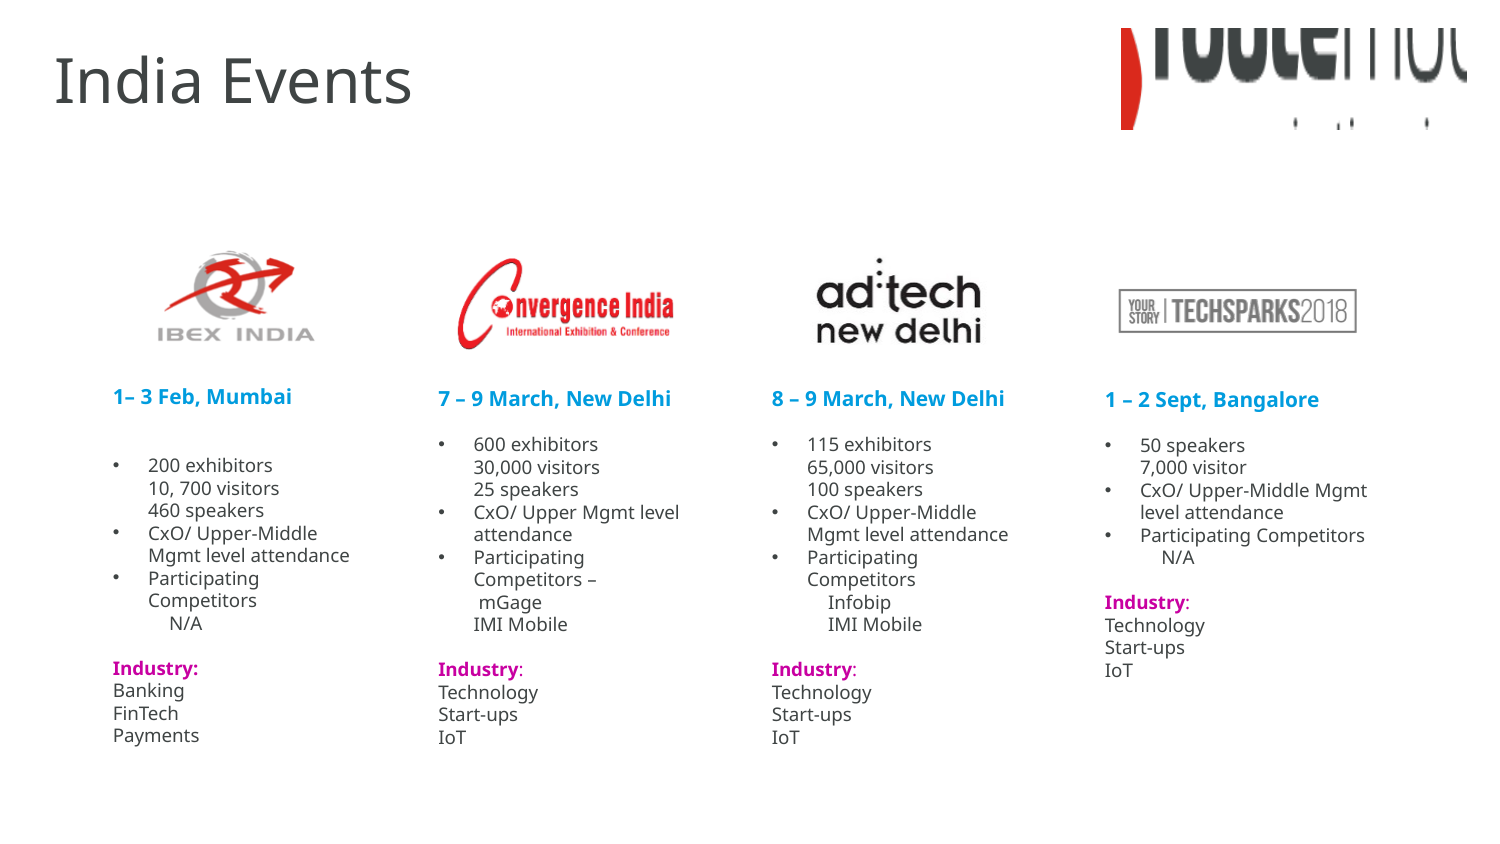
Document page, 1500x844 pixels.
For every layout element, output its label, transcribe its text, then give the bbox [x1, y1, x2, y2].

text_box 8 – 9 March, New Delhi 115 exhibitors 65,000 visitors 100 speakers CxO/ Upper-Middle Mgmt level attendance Participating Competitors Infobip IMI Mobile Industry: Technology Start-ups IoT [744, 364, 1053, 771]
picture [457, 257, 674, 350]
picture [1121, 28, 1467, 130]
text_box 1– 3 Feb, Mumbai 200 exhibitors 10, 700 visitors 460 speakers CxO/ Upper-Middle Mgmt level attendance Participating Competitors N/A Industry: Banking FinTech Payments [86, 362, 387, 768]
picture [1107, 277, 1369, 345]
title India Events [43, 33, 1104, 134]
picture [802, 241, 995, 350]
text_box 1 – 2 Sept, Bangalore 50 speakers 7,000 visitor CxO/ Upper-Middle Mgmt level attendance Participating Competitors N/A Industry: Technology Start-ups IoT [1076, 364, 1399, 705]
picture [157, 248, 316, 342]
text_box 7 – 9 March, New Delhi 600 exhibitors 30,000 visitors 25 speakers CxO/ Upper Mgmt level attendance Participating Competitors – mGage IMI Mobile Industry: Technology Start-ups IoT [410, 364, 721, 771]
